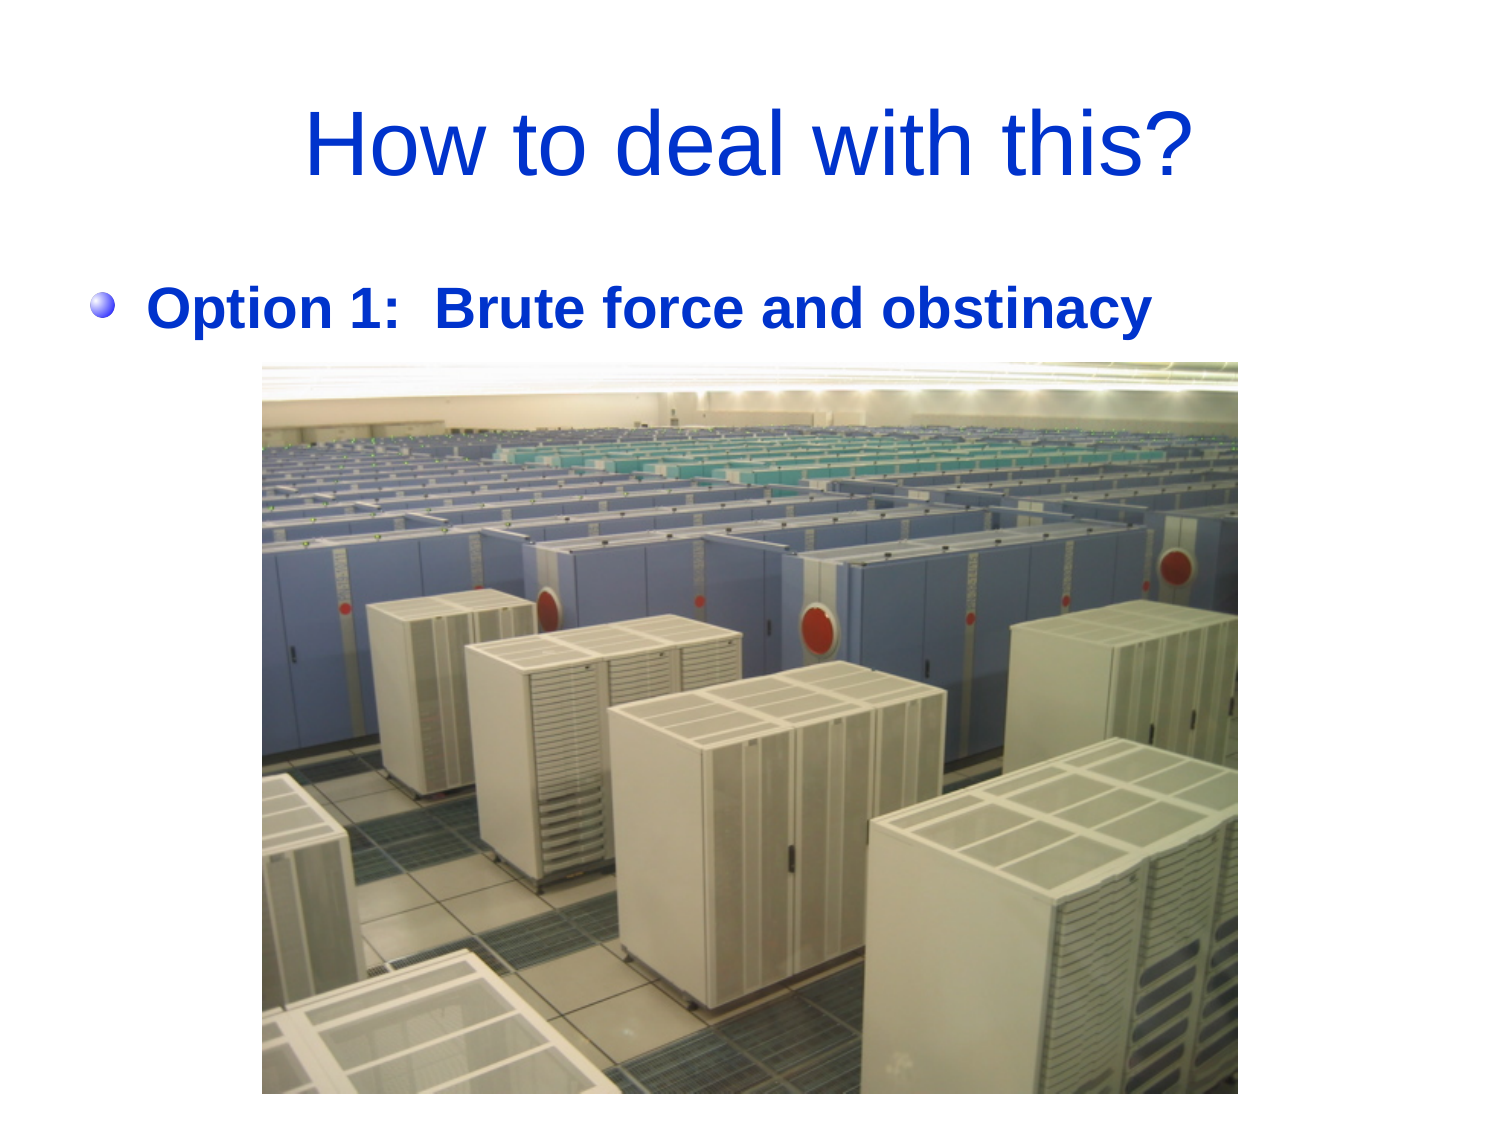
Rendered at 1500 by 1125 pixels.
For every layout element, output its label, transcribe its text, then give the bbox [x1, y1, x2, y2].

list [262, 362, 1238, 1094]
list Option 1: Brute force and obstinacy [74, 262, 1413, 388]
picture [90, 292, 115, 318]
title How to deal with this? [74, 44, 1426, 233]
